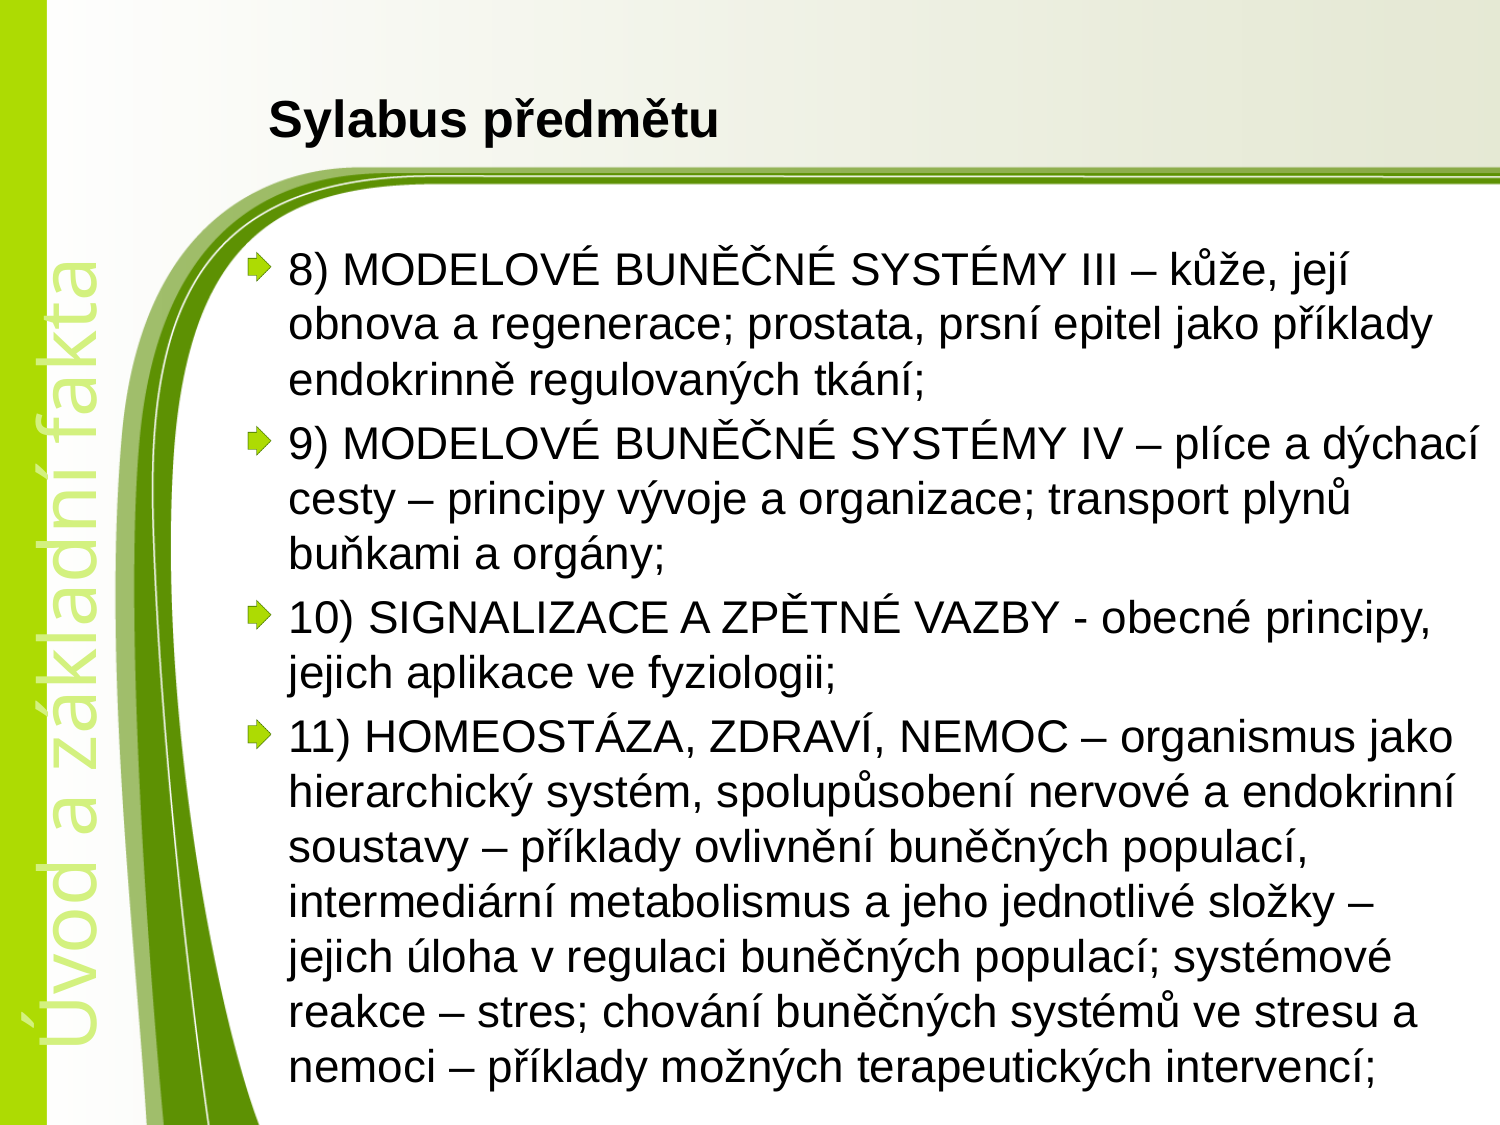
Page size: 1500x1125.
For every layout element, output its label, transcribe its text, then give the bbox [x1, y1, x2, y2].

picture [0, 0, 1500, 1125]
picture [245, 717, 274, 751]
title Sylabus předmětu [253, 65, 1425, 168]
picture [245, 250, 274, 283]
list 8) MODELOVÉ BUNĚČNÉ SYSTÉMY III – kůže, její obnova a regenerace; prostata, prsní epitel jako příklady endokrinně regulovaných tkání; 9) MODELOVÉ BUNĚČNÉ SYSTÉMY IV – plíce a dýchací cesty – principy vývoje a organizace; transport plynů buňkami a orgány; 10) SIGNALIZACE A ZPĚTNÉ VAZBY - obecné principy, jejich aplikace ve fyziologii; 11) HOMEOSTÁZA, ZDRAVÍ, NEMOC – organismus jako hierarchický systém, spolupůsobení nervové a endokrinní soustavy – příklady ovlivnění buněčných populací, intermediární metabolismus a jeho jednotlivé složky – jejich úloha v regulaci buněčných populací; systémové reakce – stres; chování buněčných systémů ve stresu a nemoci – příklady možných terapeutických intervencí; [230, 231, 1500, 1005]
picture [245, 598, 274, 631]
picture [245, 424, 274, 457]
